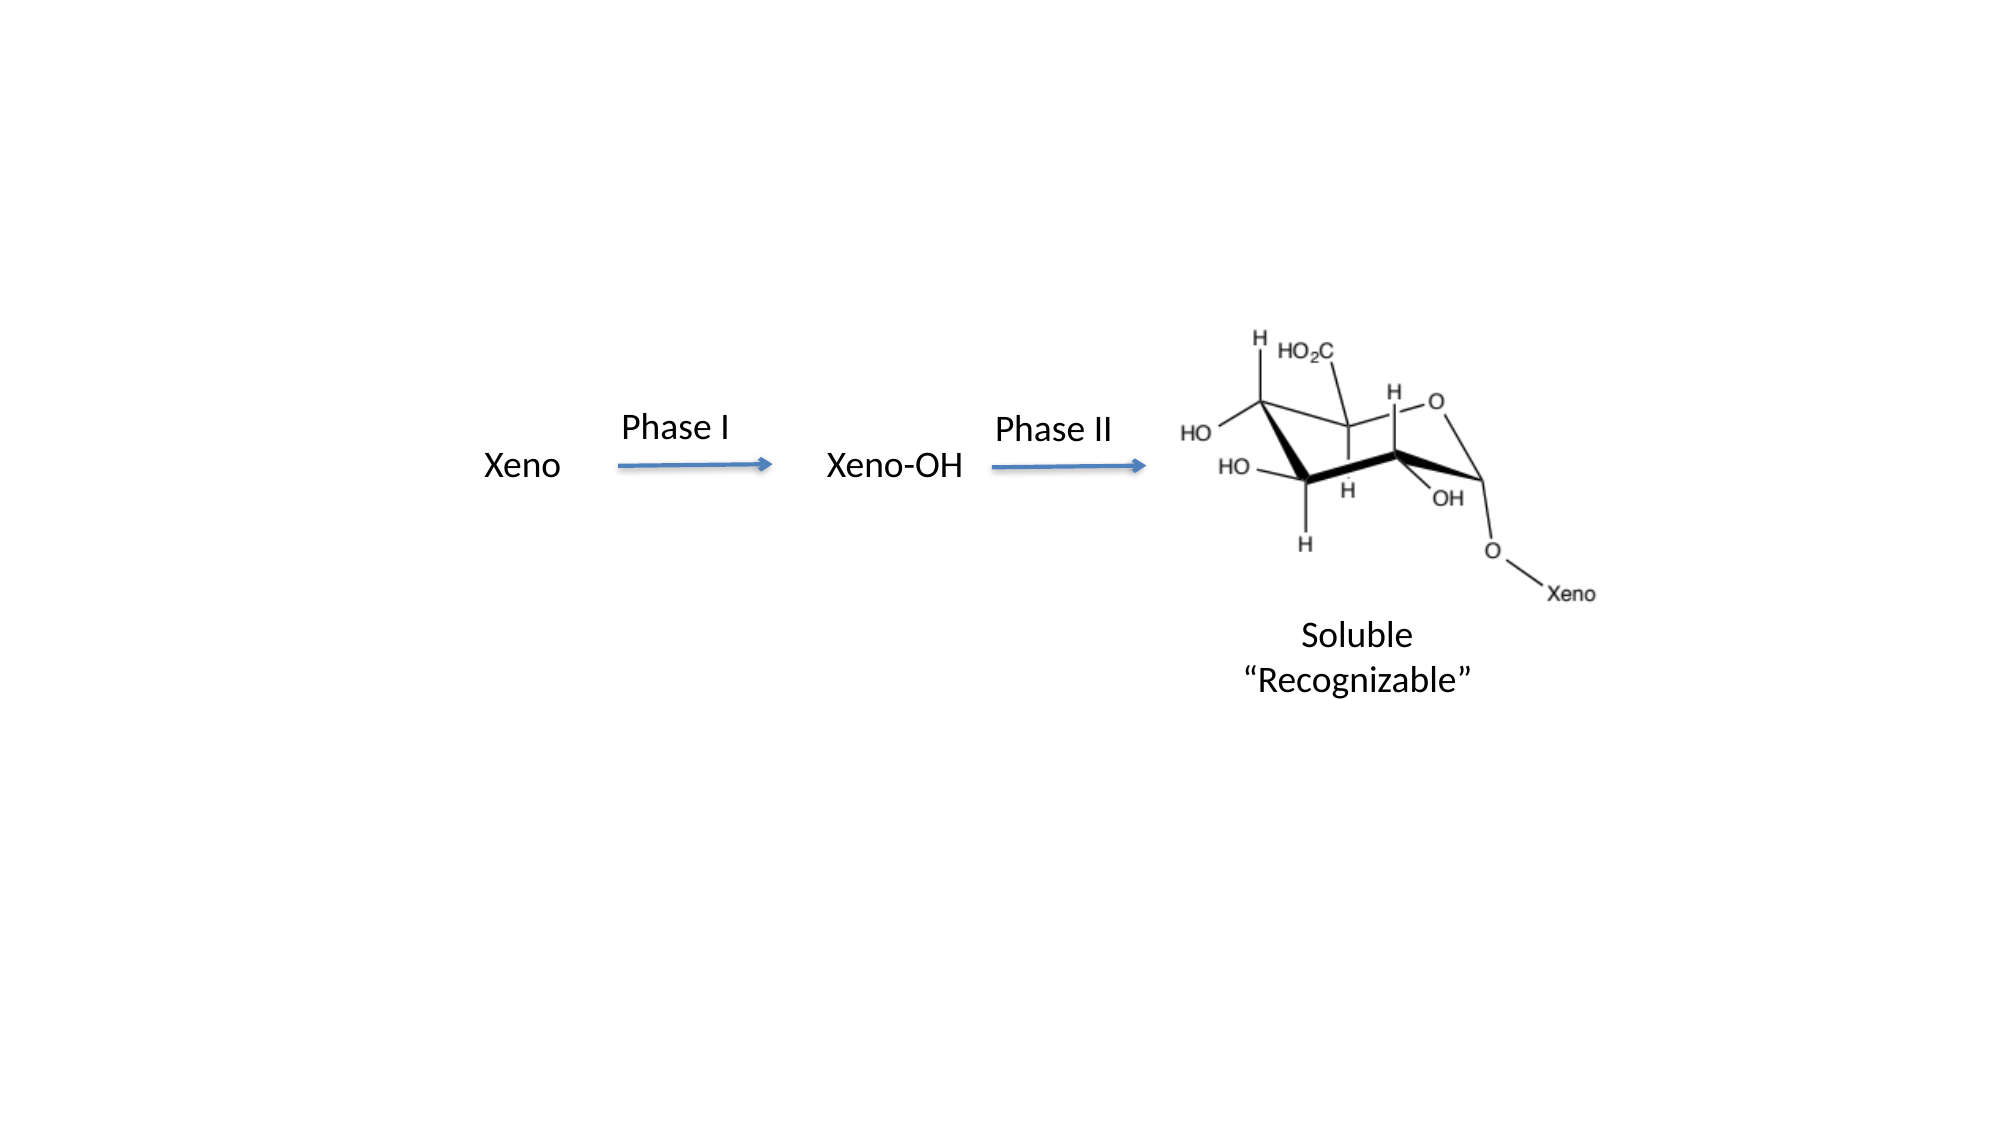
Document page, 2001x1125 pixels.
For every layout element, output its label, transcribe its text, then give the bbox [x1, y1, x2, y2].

text_box Phase I [606, 394, 745, 455]
picture [1178, 325, 1600, 603]
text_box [617, 463, 773, 467]
text_box Soluble “Recognizable” [1227, 611, 1488, 708]
text_box Xeno-OH [812, 432, 979, 493]
text_box Phase II [980, 396, 1129, 456]
text_box Xeno [469, 432, 577, 493]
